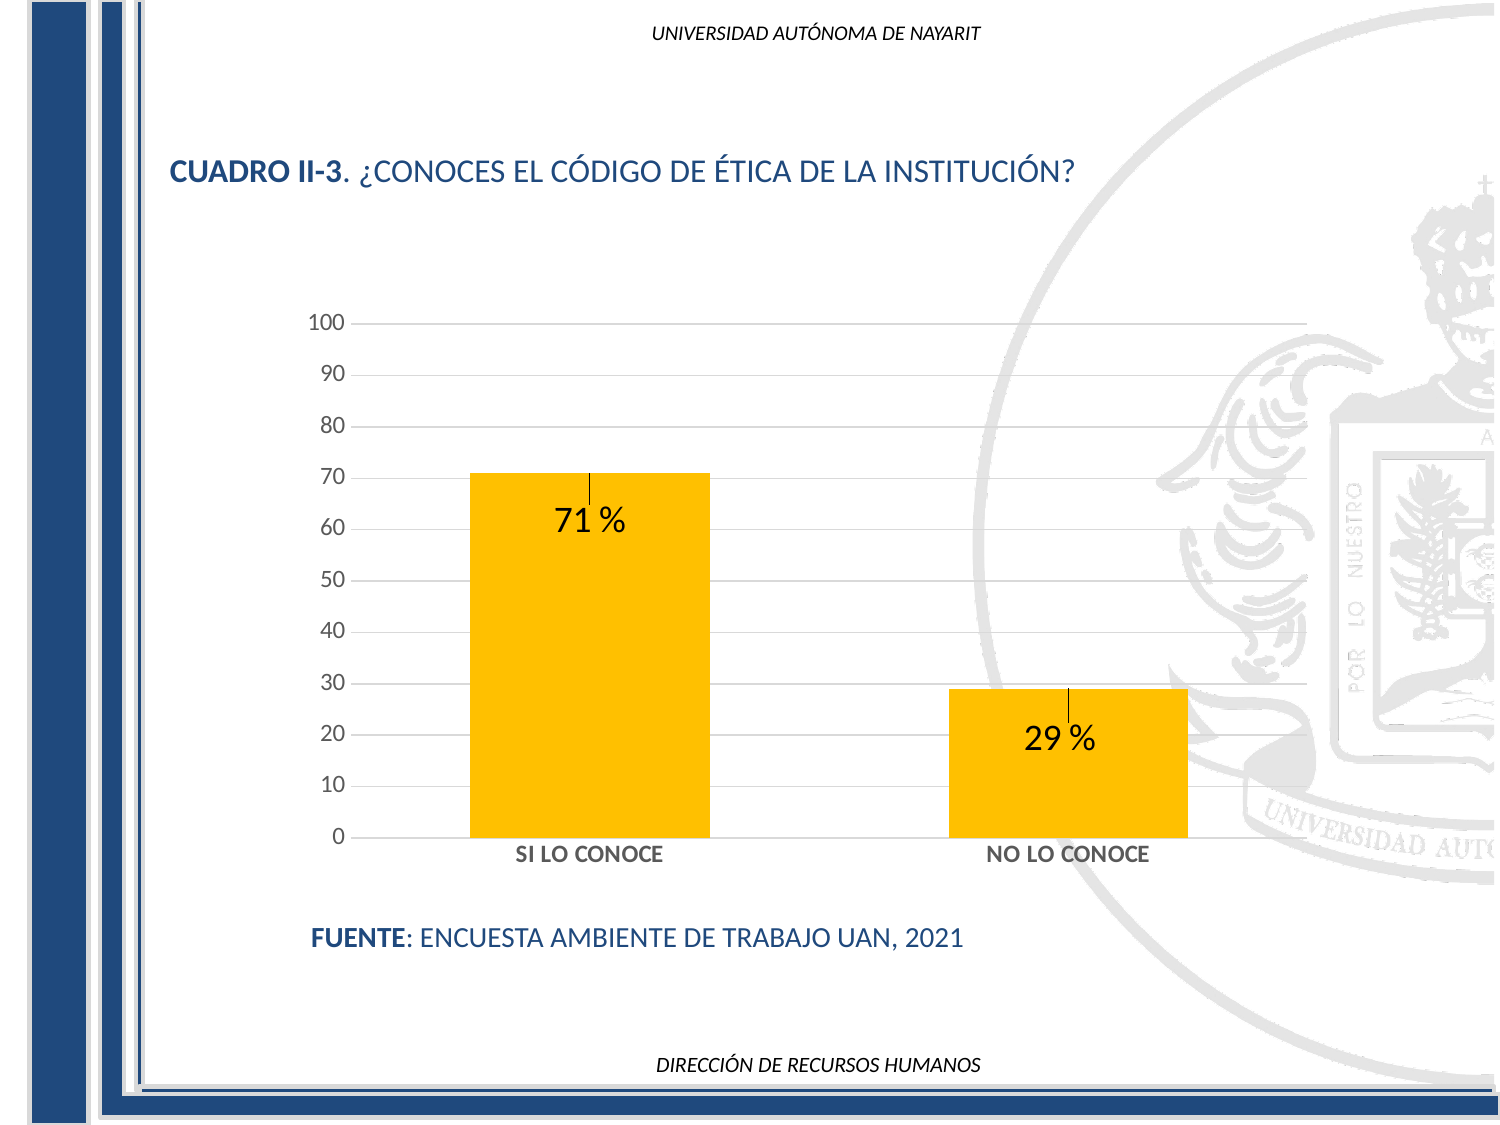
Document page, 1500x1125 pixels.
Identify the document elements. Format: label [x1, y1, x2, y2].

chart [219, 228, 1377, 897]
text_box [29, 0, 1500, 1125]
